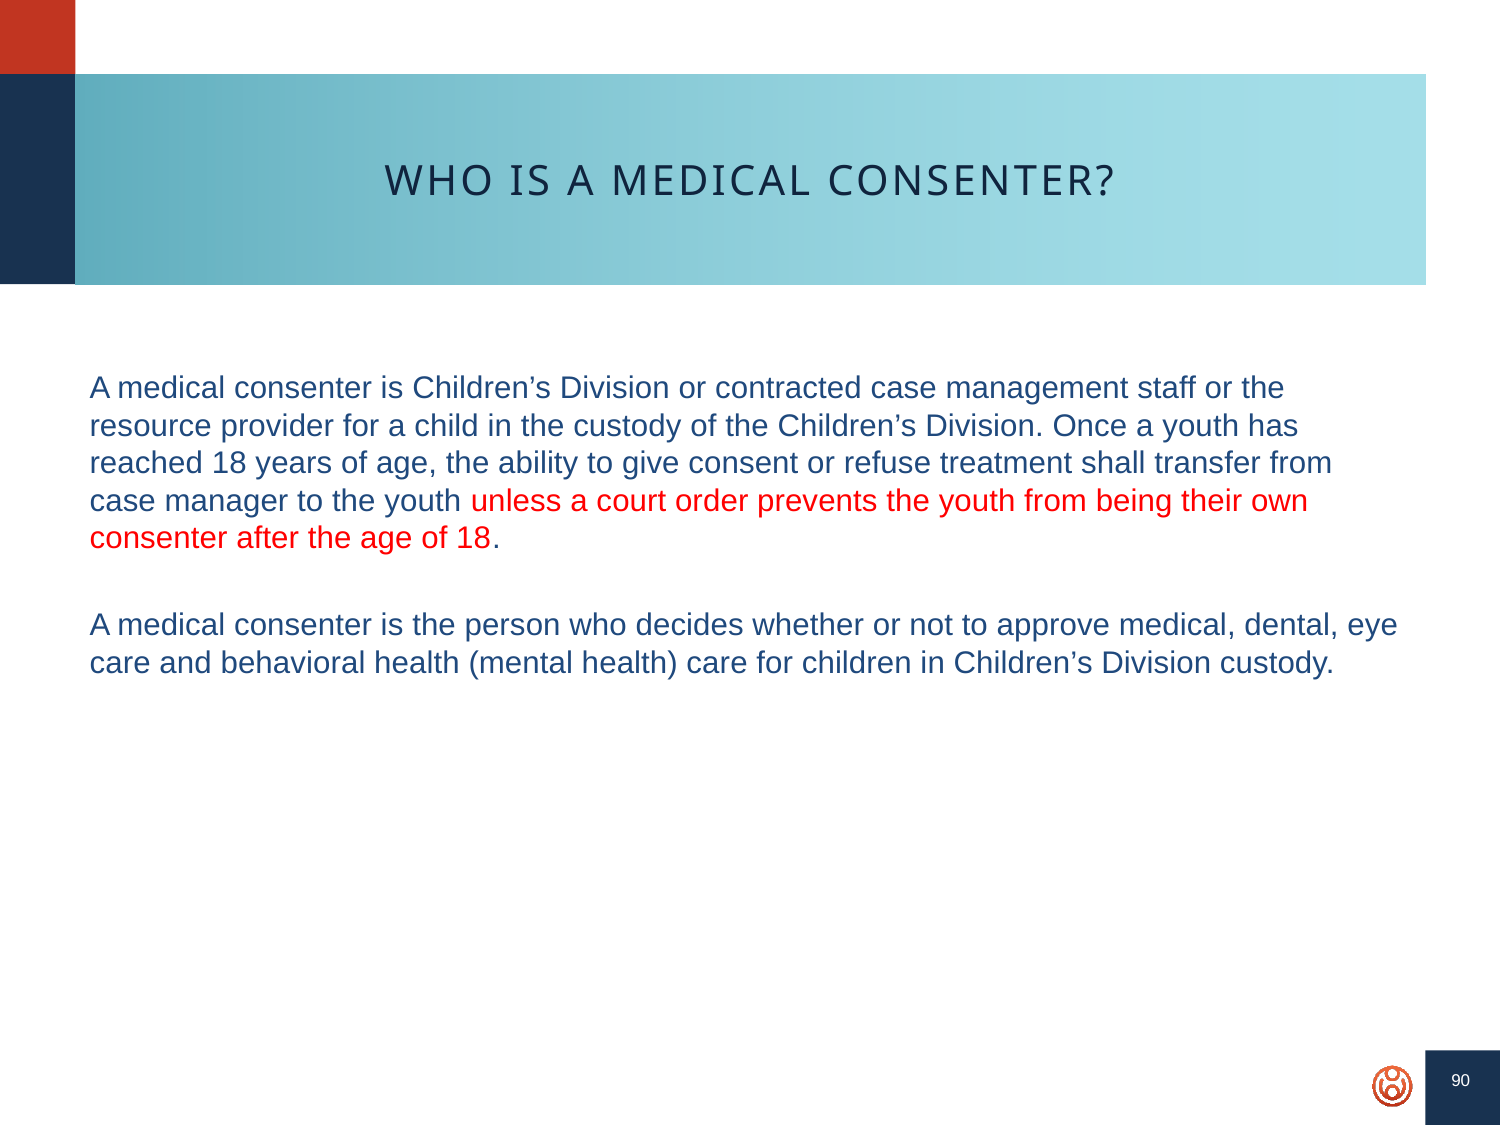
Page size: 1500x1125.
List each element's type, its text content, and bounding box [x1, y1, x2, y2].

title Who is a Medical Consenter? [74, 74, 1425, 284]
list A medical consenter is Children’s Division or contracted case management staff or the resource provider for a child in the custody of the Children’s Division. Once a youth has reached 18 years of age, the ability to give consent or refuse treatment shall transfer from case manager to the youth unless a court order prevents the youth from being their own consenter after the age of 18. A medical consenter is the person who decides whether or not to approve medical, dental, eye care and behavioral health (mental health) care for children in Children’s Division custody. [74, 316, 1424, 1005]
picture [75, 74, 1426, 285]
picture [1371, 1065, 1413, 1107]
slide_number 90 [1433, 1058, 1489, 1101]
